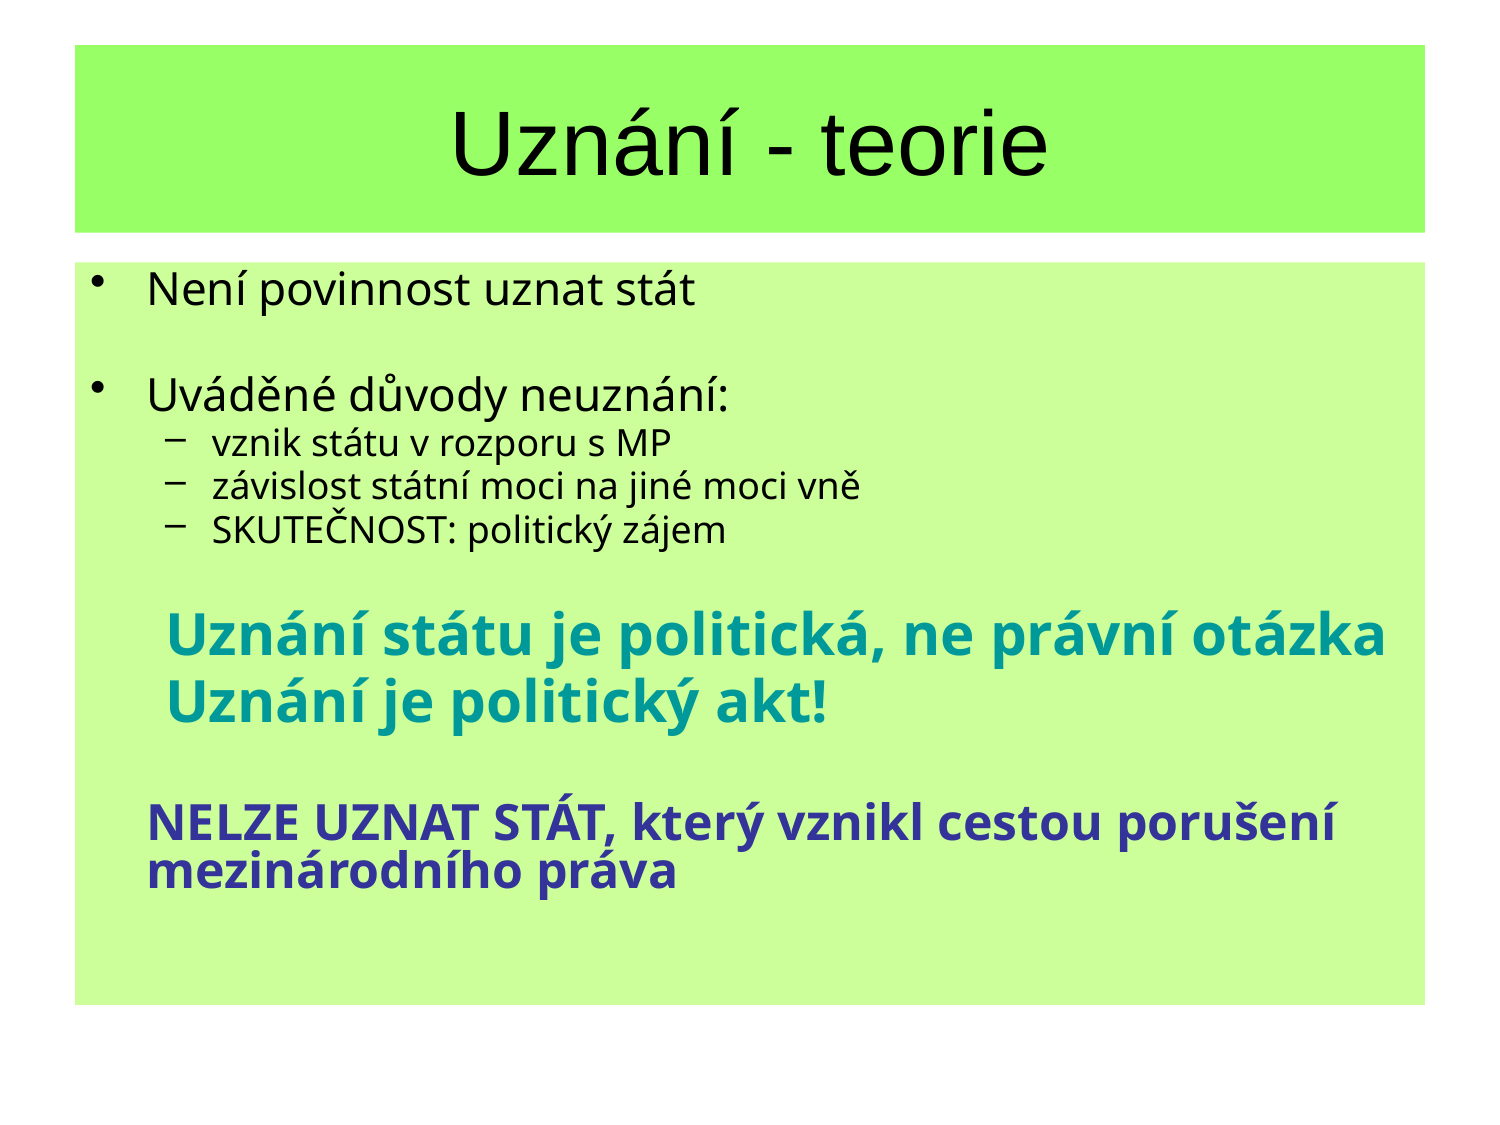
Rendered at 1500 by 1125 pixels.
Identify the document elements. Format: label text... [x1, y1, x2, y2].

title Uznání - teorie [75, 45, 1425, 233]
list Není povinnost uznat stát Uváděné důvody neuznání: vznik státu v rozporu s MP závislost státní moci na jiné moci vně SKUTEČNOST: politický zájem Uznání státu je politická, ne právní otázka Uznání je politický akt! NELZE UZNAT STÁT, který vznikl cestou porušení mezinárodního práva [75, 262, 1425, 1005]
